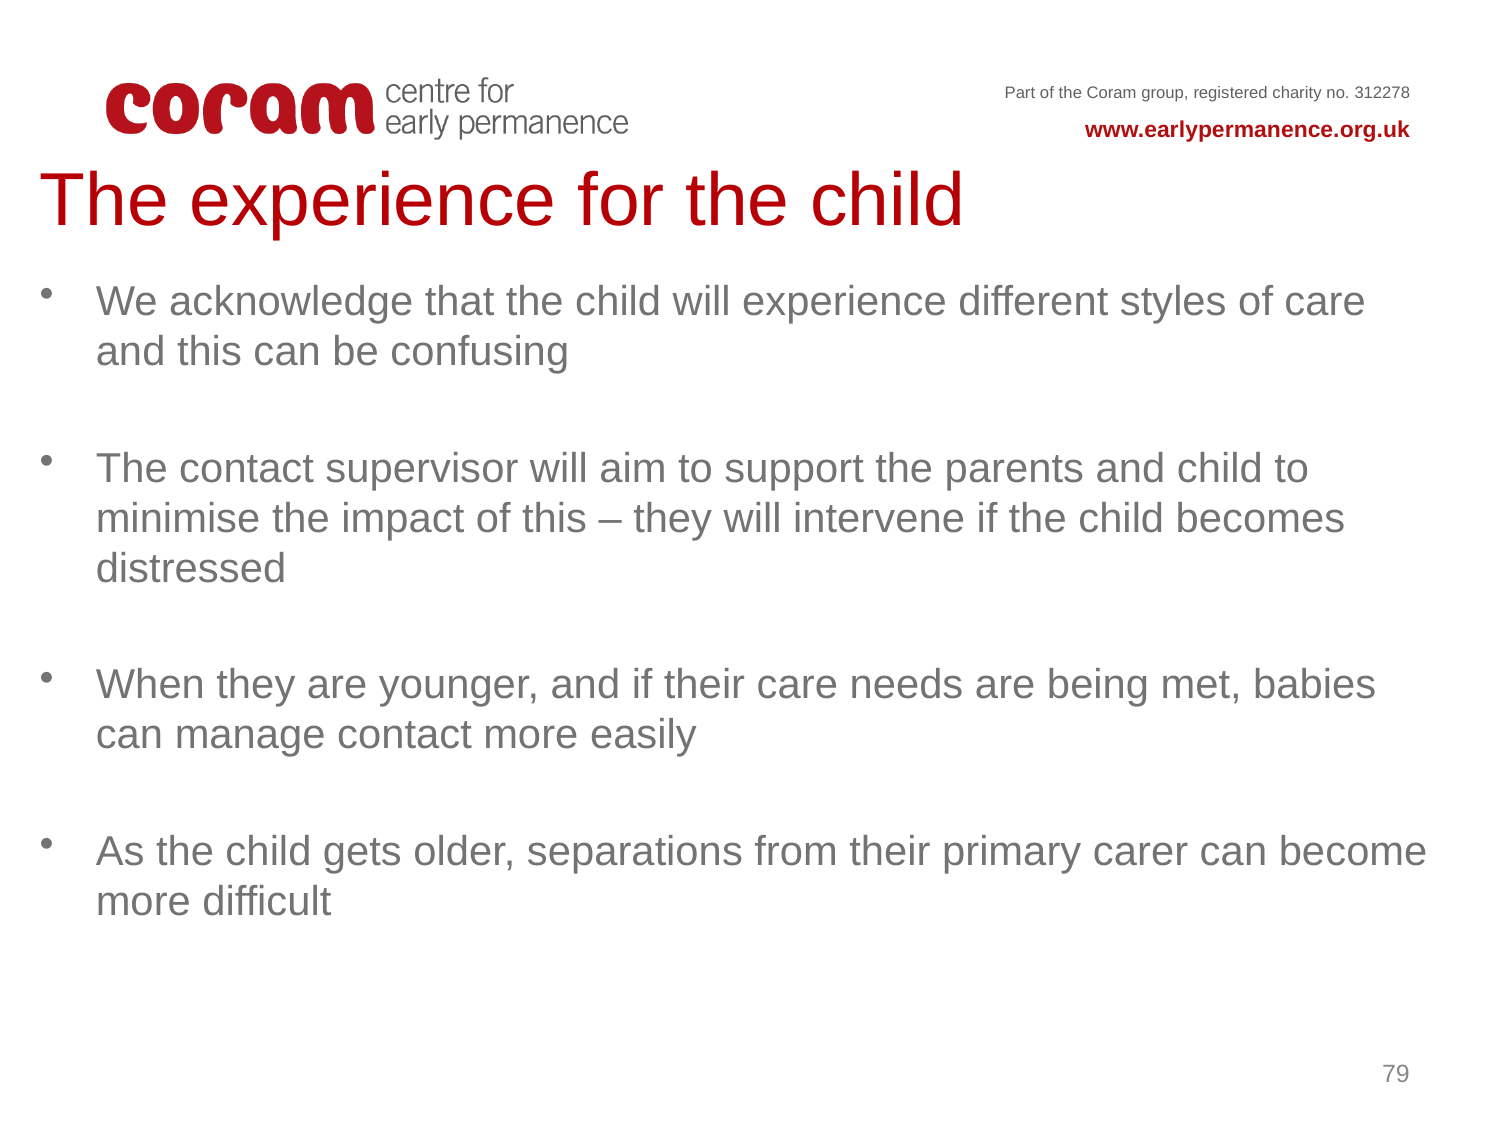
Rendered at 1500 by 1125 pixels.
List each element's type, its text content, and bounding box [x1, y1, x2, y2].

picture [101, 73, 634, 142]
text_box The experience for the child We acknowledge that the child will experience different styles of care and this can be confusing The contact supervisor will aim to support the parents and child to minimise the impact of this – they will intervene if the child becomes distressed When they are younger, and if their care needs are being met, babies can manage contact more easily As the child gets older, separations from their primary carer can become more difficult [24, 143, 1456, 1059]
slide_number 79 [1250, 1042, 1425, 1103]
